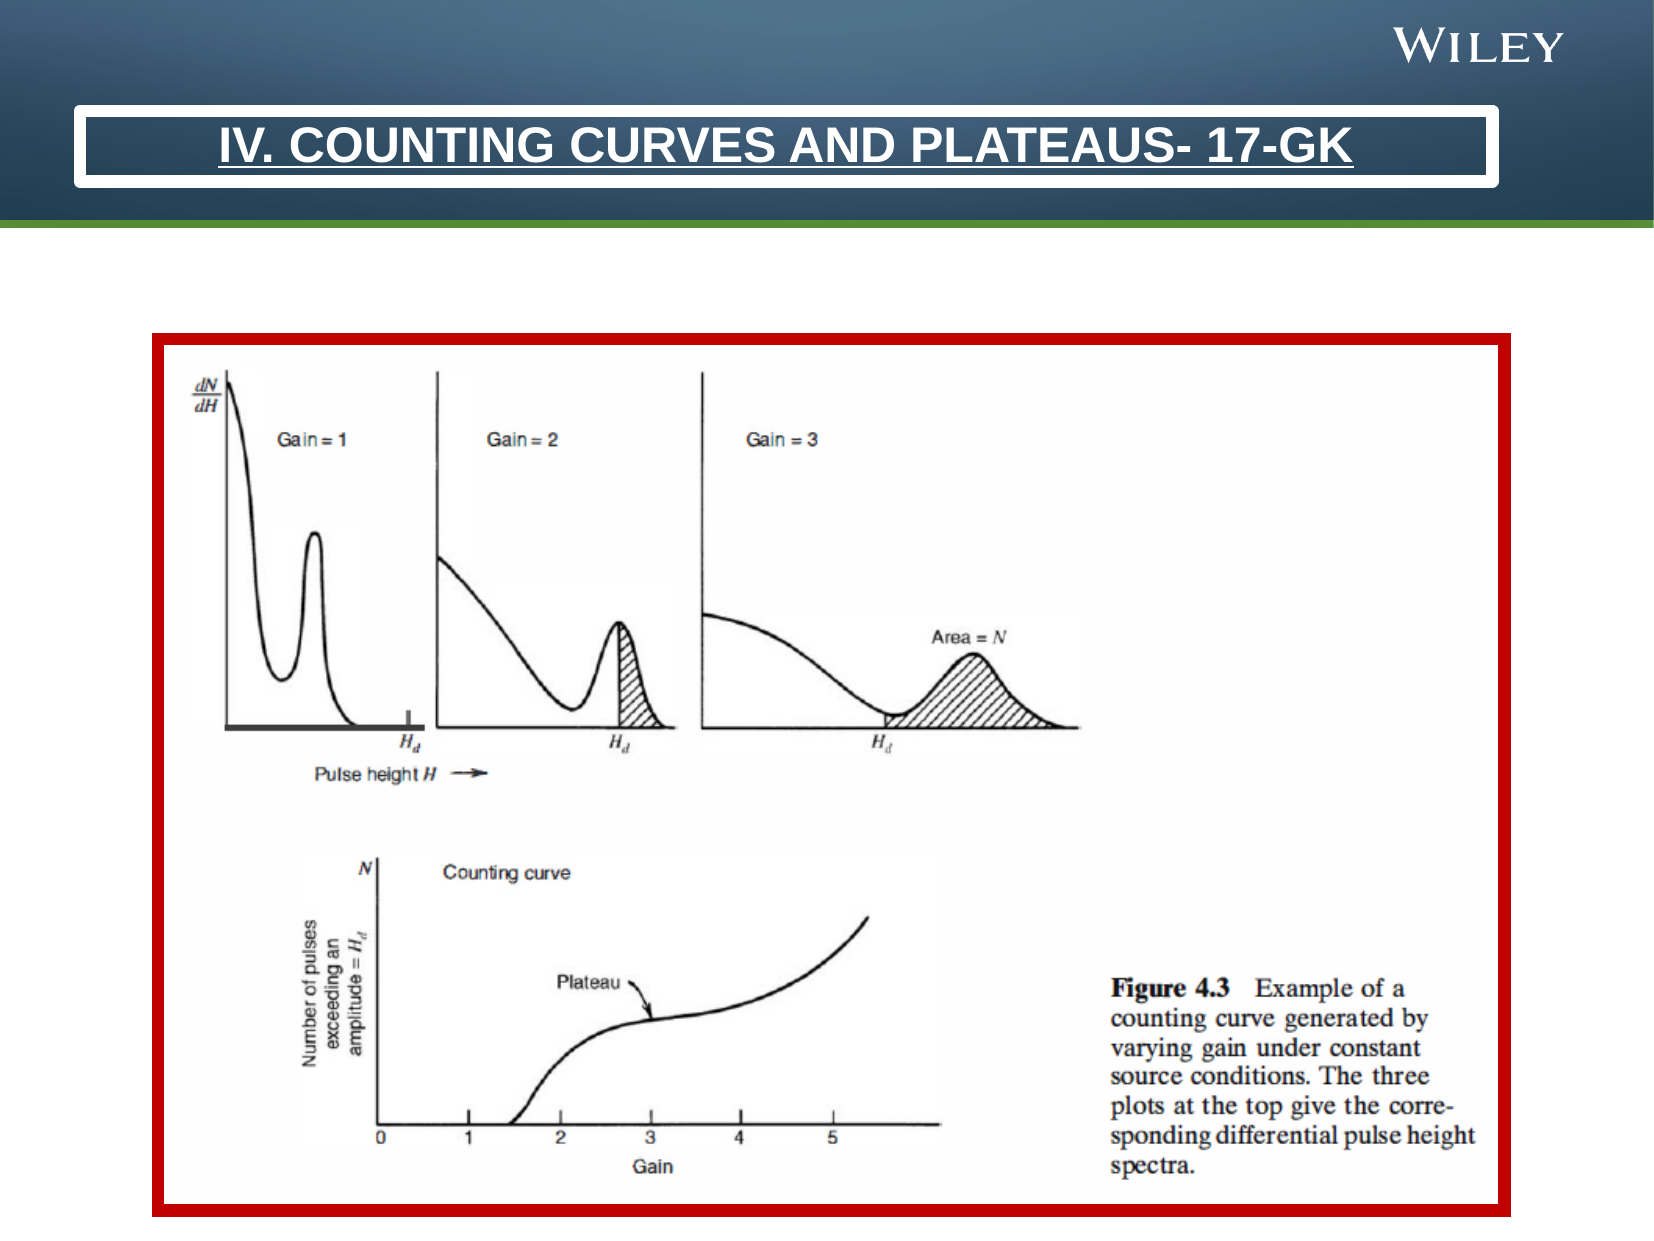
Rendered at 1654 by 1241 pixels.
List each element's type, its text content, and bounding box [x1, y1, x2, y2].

text_box IV. COUNTING CURVES AND PLATEAUS- 17-GK [79, 110, 1493, 182]
picture [0, 0, 1654, 228]
picture [163, 344, 1499, 1205]
